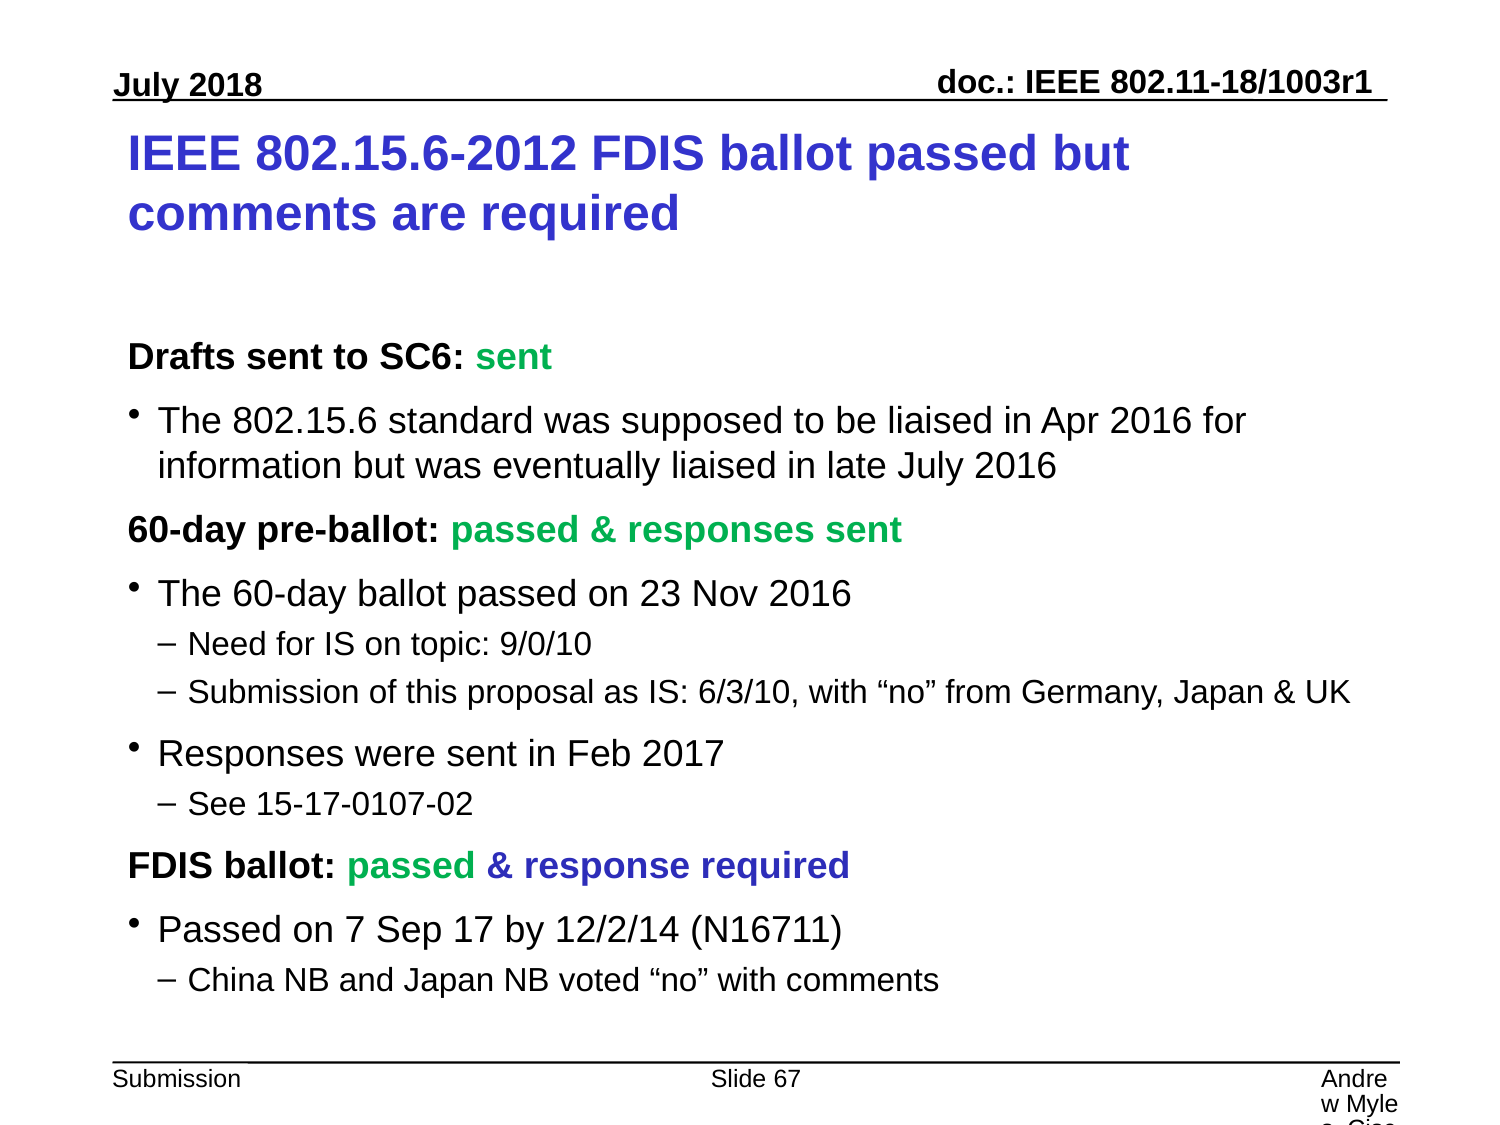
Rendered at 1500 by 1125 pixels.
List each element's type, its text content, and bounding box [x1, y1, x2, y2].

title IEEE 802.15.6-2012 FDIS ballot passed but comments are required [112, 112, 1388, 288]
footer Andrew Myles, Cisco [1320, 1061, 1402, 1093]
slide_number Slide 67 [709, 1061, 803, 1093]
list Drafts sent to SC6: sent The 802.15.6 standard was supposed to be liaised in Apr 2016 for information but was eventually liaised in late July 2016 60-day pre-ballot: passed & responses sent The 60-day ballot passed on 23 Nov 2016 Need for IS on topic: 9/0/10 Submission of this proposal as IS: 6/3/10, with “no” from Germany, Japan & UK Responses were sent in Feb 2017 See 15-17-0107-02 FDIS ballot: passed & response required Passed on 7 Sep 17 by 12/2/14 (N16711) China NB and Japan NB voted “no” with comments [112, 324, 1388, 1000]
